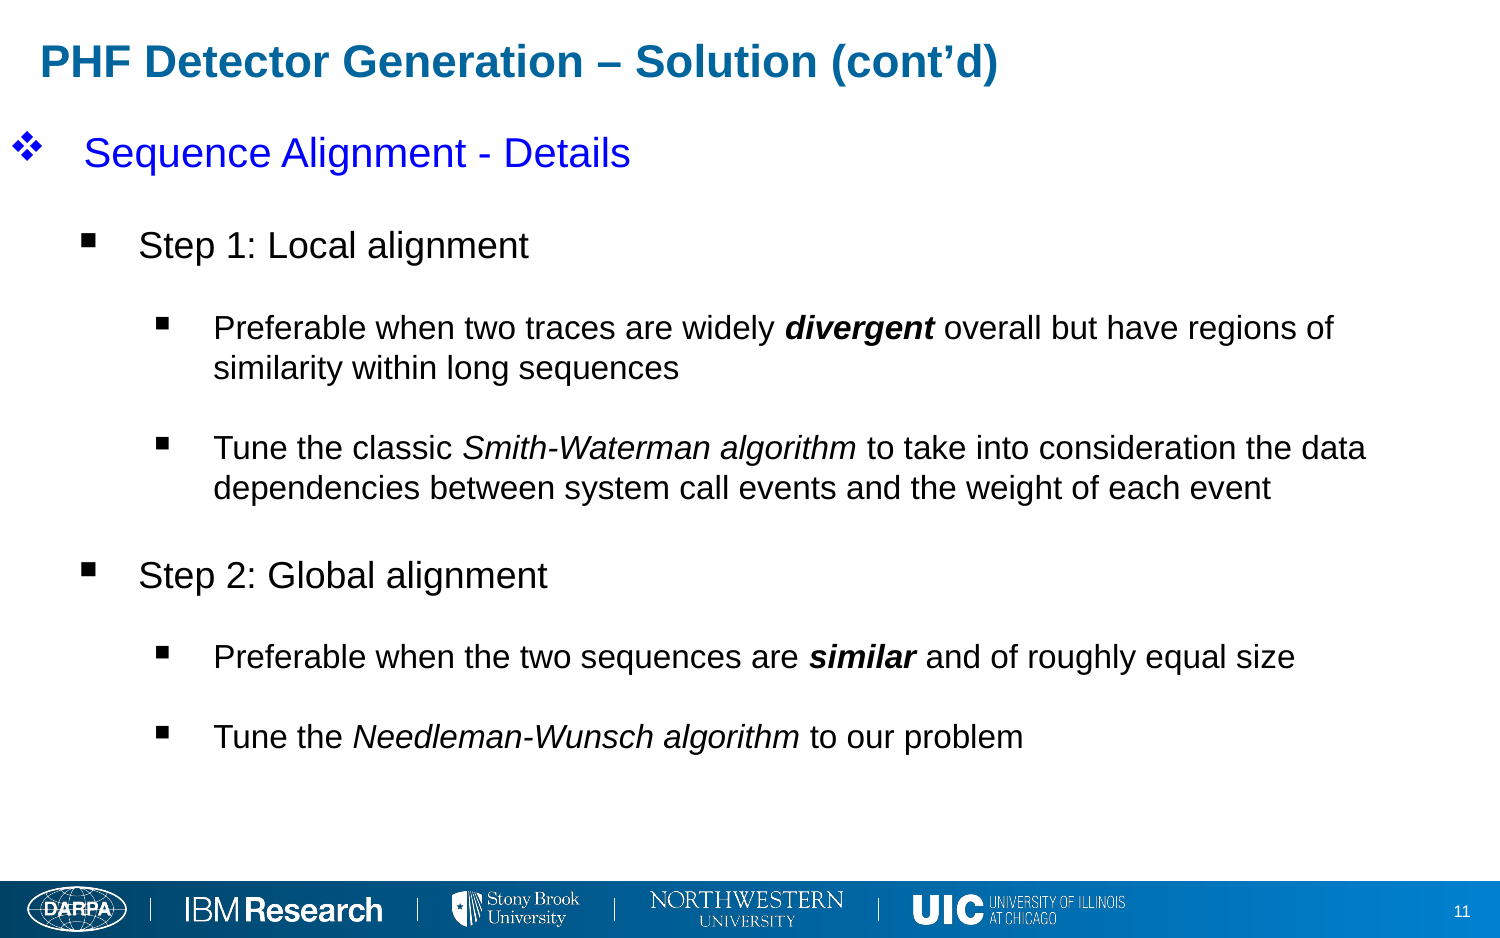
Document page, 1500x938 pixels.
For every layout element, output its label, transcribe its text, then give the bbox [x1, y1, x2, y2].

picture [452, 891, 580, 927]
picture [650, 891, 843, 927]
picture [186, 897, 382, 922]
picture [913, 894, 1125, 925]
title PHF Detector Generation – Solution (cont’d) [24, 29, 1500, 85]
text_box Sequence Alignment - Details Step 1: Local alignment Preferable when two traces are widely divergent overall but have regions of similarity within long sequences Tune the classic Smith-Waterman algorithm to take into consideration the data dependencies between system call events and the weight of each event Step 2: Global alignment Preferable when the two sequences are similar and of roughly equal size Tune the Needleman-Wunsch algorithm to our problem [0, 118, 1400, 803]
picture [27, 886, 127, 932]
